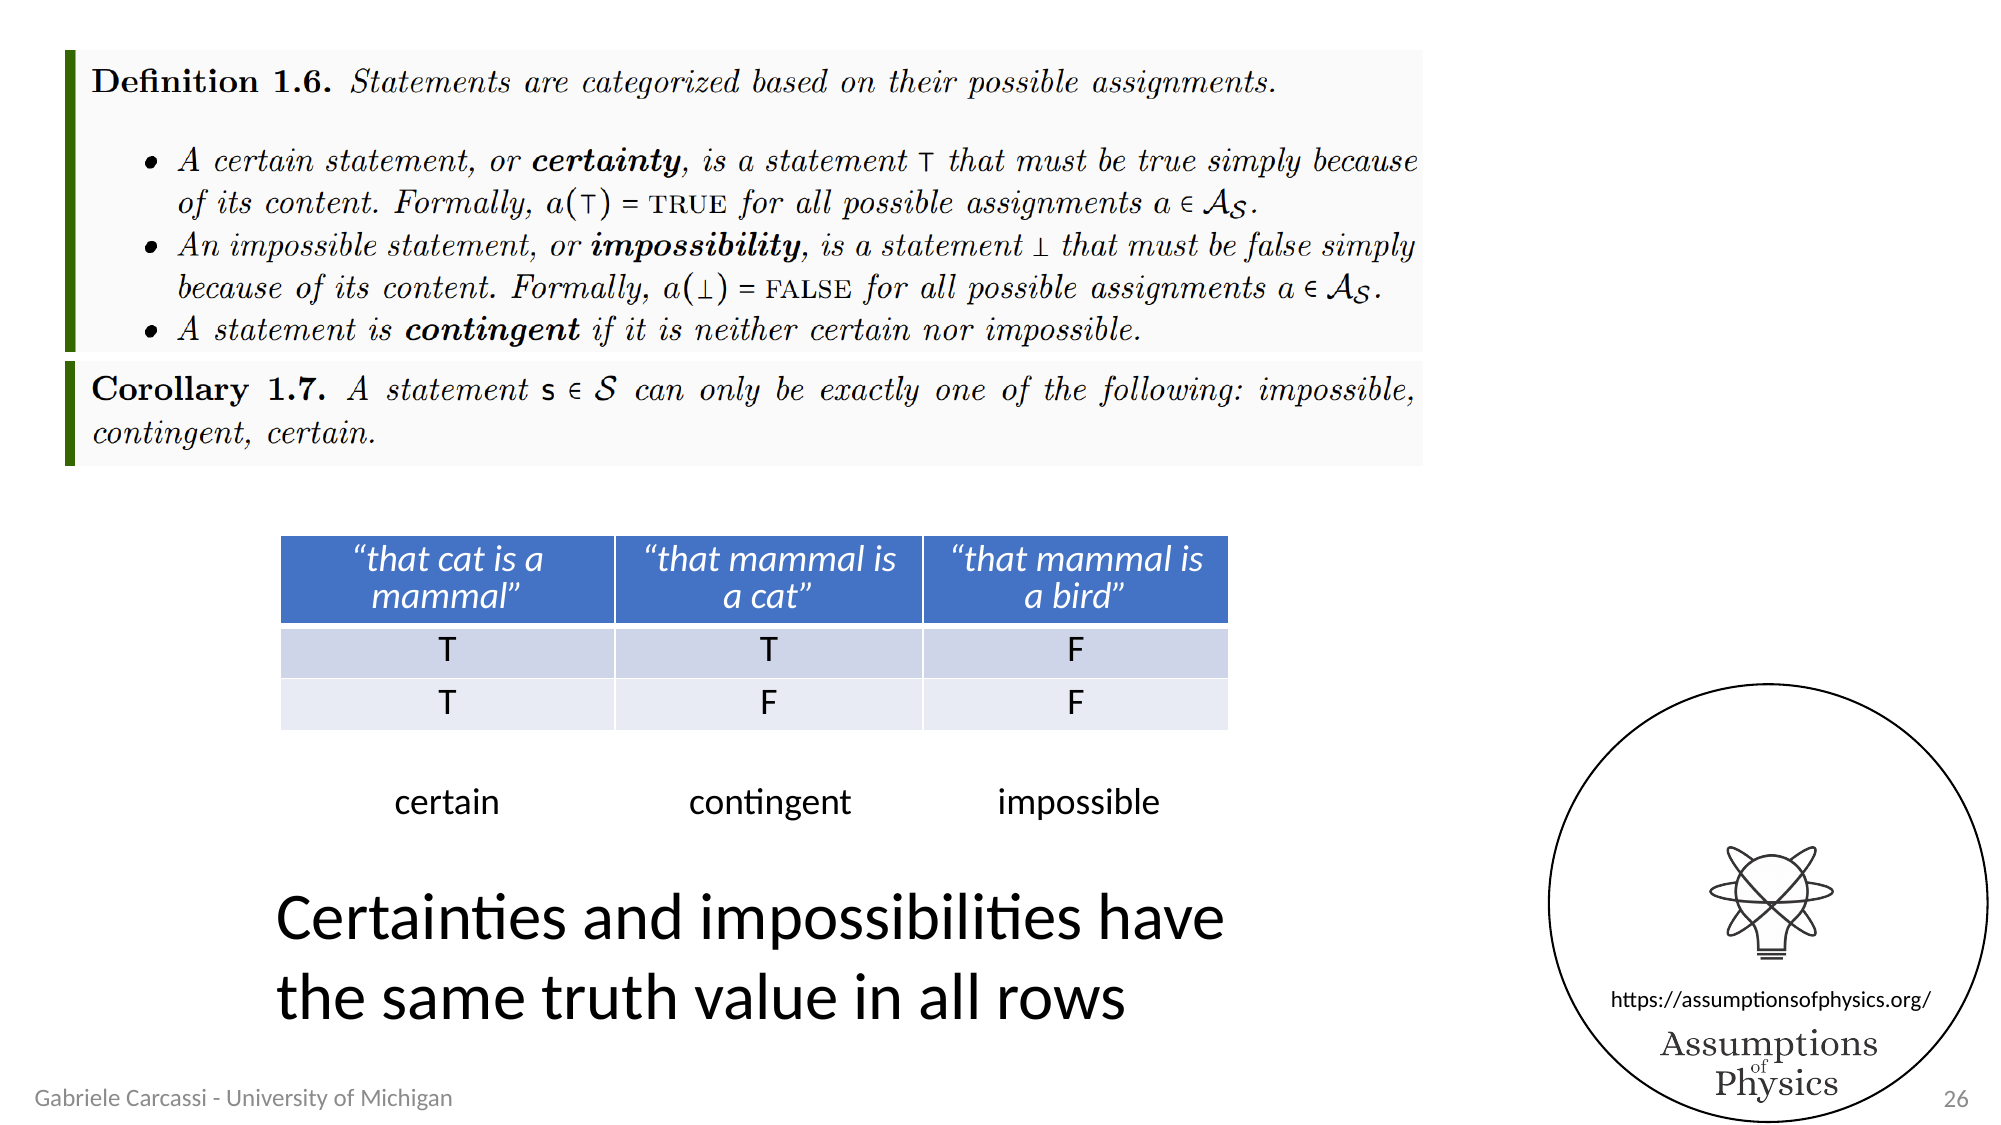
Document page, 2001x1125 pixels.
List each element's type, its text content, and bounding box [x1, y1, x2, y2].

footer Gabriele Carcassi - University of Michigan [19, 1077, 999, 1116]
picture [1660, 1029, 1877, 1103]
table_cell T [281, 629, 614, 678]
table_header “that mammal is a cat” [616, 536, 922, 623]
table_cell F [924, 629, 1228, 678]
table_cell F [616, 679, 922, 730]
table_cell T [616, 629, 922, 678]
text_box impossible [982, 769, 1176, 830]
table_header “that cat is a mammal” [281, 536, 614, 623]
table_cell T [281, 679, 614, 730]
table_cell F [924, 679, 1228, 730]
picture [64, 50, 1423, 352]
picture [1709, 846, 1834, 960]
slide_number 26 [1893, 1078, 1985, 1116]
text_box certain [379, 769, 516, 830]
text_box Certainties and impossibilities have the same truth value in all rows [261, 865, 1277, 1040]
picture [64, 361, 1423, 466]
table_header “that mammal is a bird” [924, 536, 1228, 623]
text_box contingent [674, 769, 868, 830]
